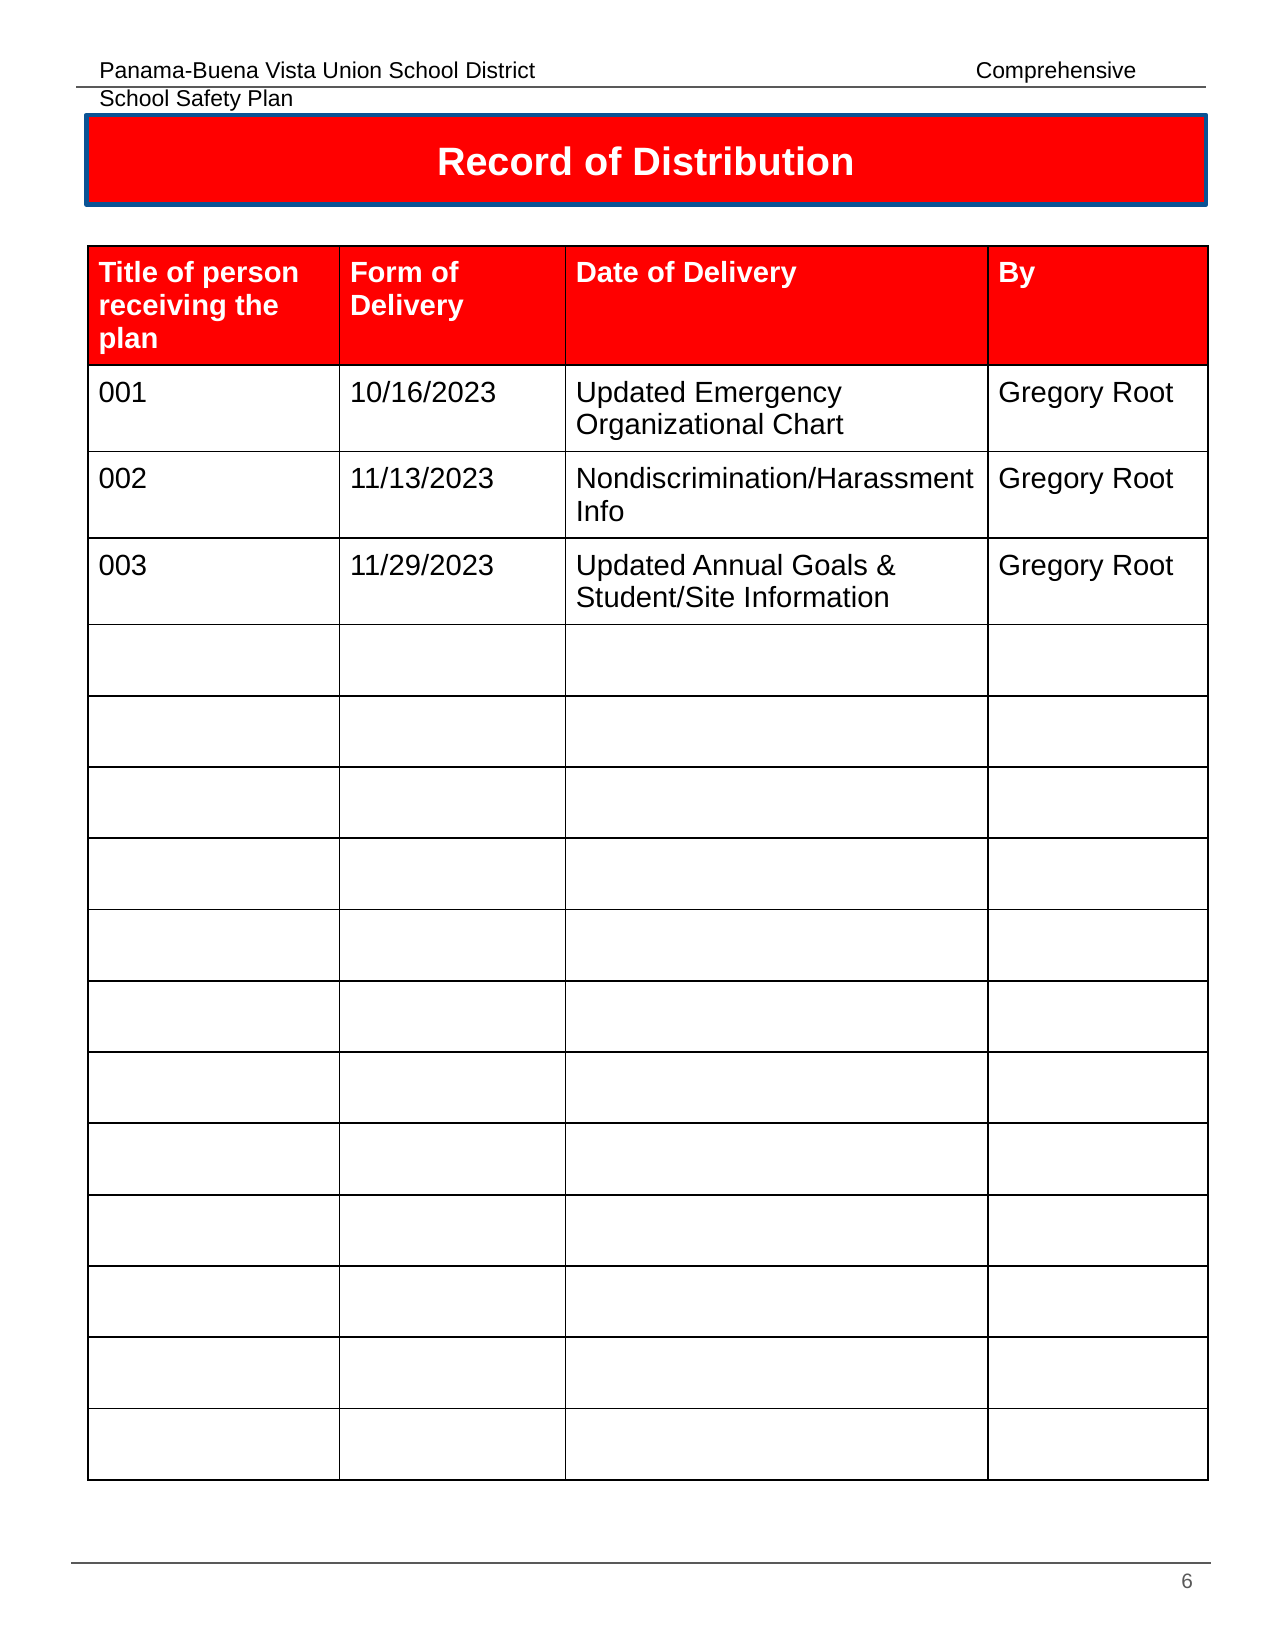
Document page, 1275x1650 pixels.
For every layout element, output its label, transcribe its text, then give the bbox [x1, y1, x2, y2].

table_cell [340, 1053, 565, 1122]
table_cell [566, 1196, 987, 1265]
table_cell [566, 982, 987, 1051]
table_cell Gregory Root [989, 366, 1207, 451]
table_cell [89, 1124, 339, 1194]
table_cell [989, 1196, 1207, 1265]
table_cell [989, 839, 1207, 909]
table_cell [340, 1196, 565, 1265]
table_cell [989, 1053, 1207, 1122]
table_cell [89, 910, 339, 980]
table_cell [89, 1053, 339, 1122]
table_cell [340, 910, 565, 980]
table_cell [89, 1338, 339, 1408]
table_cell [566, 1267, 987, 1336]
table_cell [89, 625, 339, 695]
table_cell Updated Emergency Organizational Chart [566, 366, 987, 451]
table_cell [566, 1124, 987, 1194]
table_cell [989, 625, 1207, 695]
table_cell [566, 839, 987, 909]
table_cell [989, 910, 1207, 980]
table_cell 11/29/2023 [340, 539, 565, 624]
table_cell [340, 982, 565, 1051]
table_header Title of person receiving the plan [89, 247, 339, 364]
table_cell [989, 1267, 1207, 1336]
slide_number ‹#› [1131, 1552, 1208, 1623]
table_cell [566, 1409, 987, 1479]
table_cell [340, 1267, 565, 1336]
table_cell [89, 839, 339, 909]
table_cell [566, 625, 987, 695]
table_cell [989, 1338, 1207, 1408]
table_cell [89, 697, 339, 766]
table_cell Gregory Root [989, 452, 1207, 537]
table_cell [340, 1338, 565, 1408]
table_cell [566, 1338, 987, 1408]
table_cell [566, 697, 987, 766]
table_cell [566, 910, 987, 980]
table_cell [89, 1409, 339, 1479]
table_cell [89, 982, 339, 1051]
table_cell [89, 768, 339, 837]
table_cell [340, 1409, 565, 1479]
table_cell [989, 1409, 1207, 1479]
table_cell 11/13/2023 [340, 452, 565, 537]
table_cell 002 [89, 452, 339, 537]
table_cell [340, 839, 565, 909]
table_cell [340, 697, 565, 766]
table_cell 10/16/2023 [340, 366, 565, 451]
table_cell [566, 768, 987, 837]
table_cell [89, 1267, 339, 1336]
table_cell Updated Annual Goals & Student/Site Information [566, 539, 987, 624]
table_cell Gregory Root [989, 539, 1207, 624]
table_header Date of Delivery [566, 247, 987, 364]
table_cell [989, 1124, 1207, 1194]
text_box Record of Distribution [86, 115, 1207, 205]
table_cell [566, 1053, 987, 1122]
table_cell 001 [89, 366, 339, 451]
table_cell [989, 768, 1207, 837]
table_cell [340, 625, 565, 695]
table_header Form of Delivery [340, 247, 565, 364]
table_cell 003 [89, 539, 339, 624]
table_cell Nondiscrimination/Harassment Info [566, 452, 987, 537]
table_cell [340, 1124, 565, 1194]
table_cell [340, 768, 565, 837]
table_cell [89, 1196, 339, 1265]
table_header By [989, 247, 1207, 364]
table_cell [989, 697, 1207, 766]
table_cell [989, 982, 1207, 1051]
